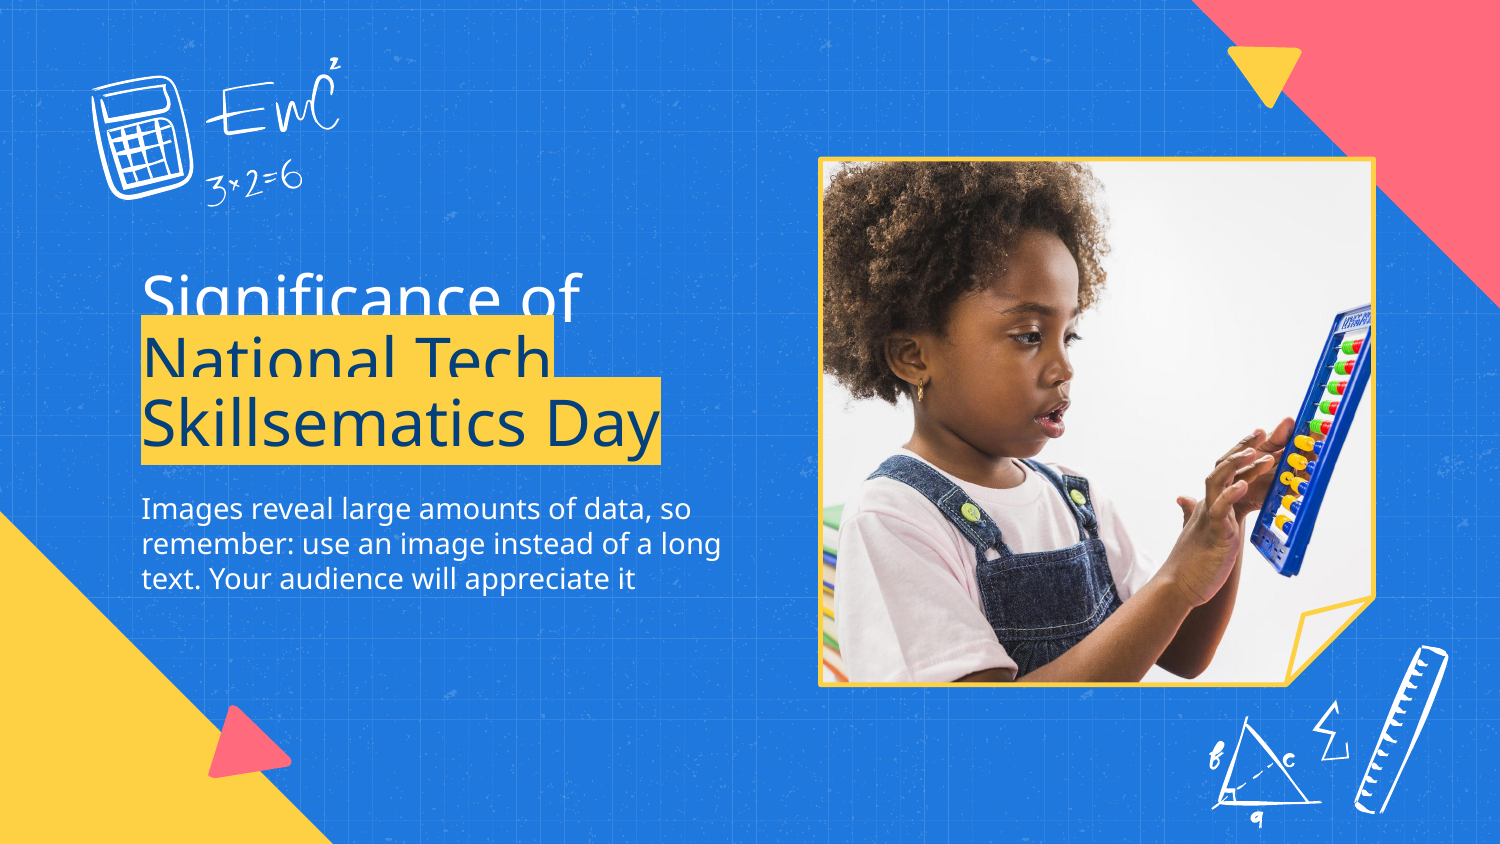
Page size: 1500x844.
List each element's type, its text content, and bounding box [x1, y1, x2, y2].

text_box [91, 75, 194, 201]
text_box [205, 57, 342, 136]
picture [0, 0, 1500, 844]
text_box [205, 158, 303, 207]
text_box [1227, 46, 1302, 109]
subtitle Images reveal large amounts of data, so remember: use an image instead of a long text. Your audience will appreciate it [126, 475, 774, 627]
text_box [208, 705, 292, 779]
title Significance of National Tech Skillsematics Day [126, 217, 774, 474]
